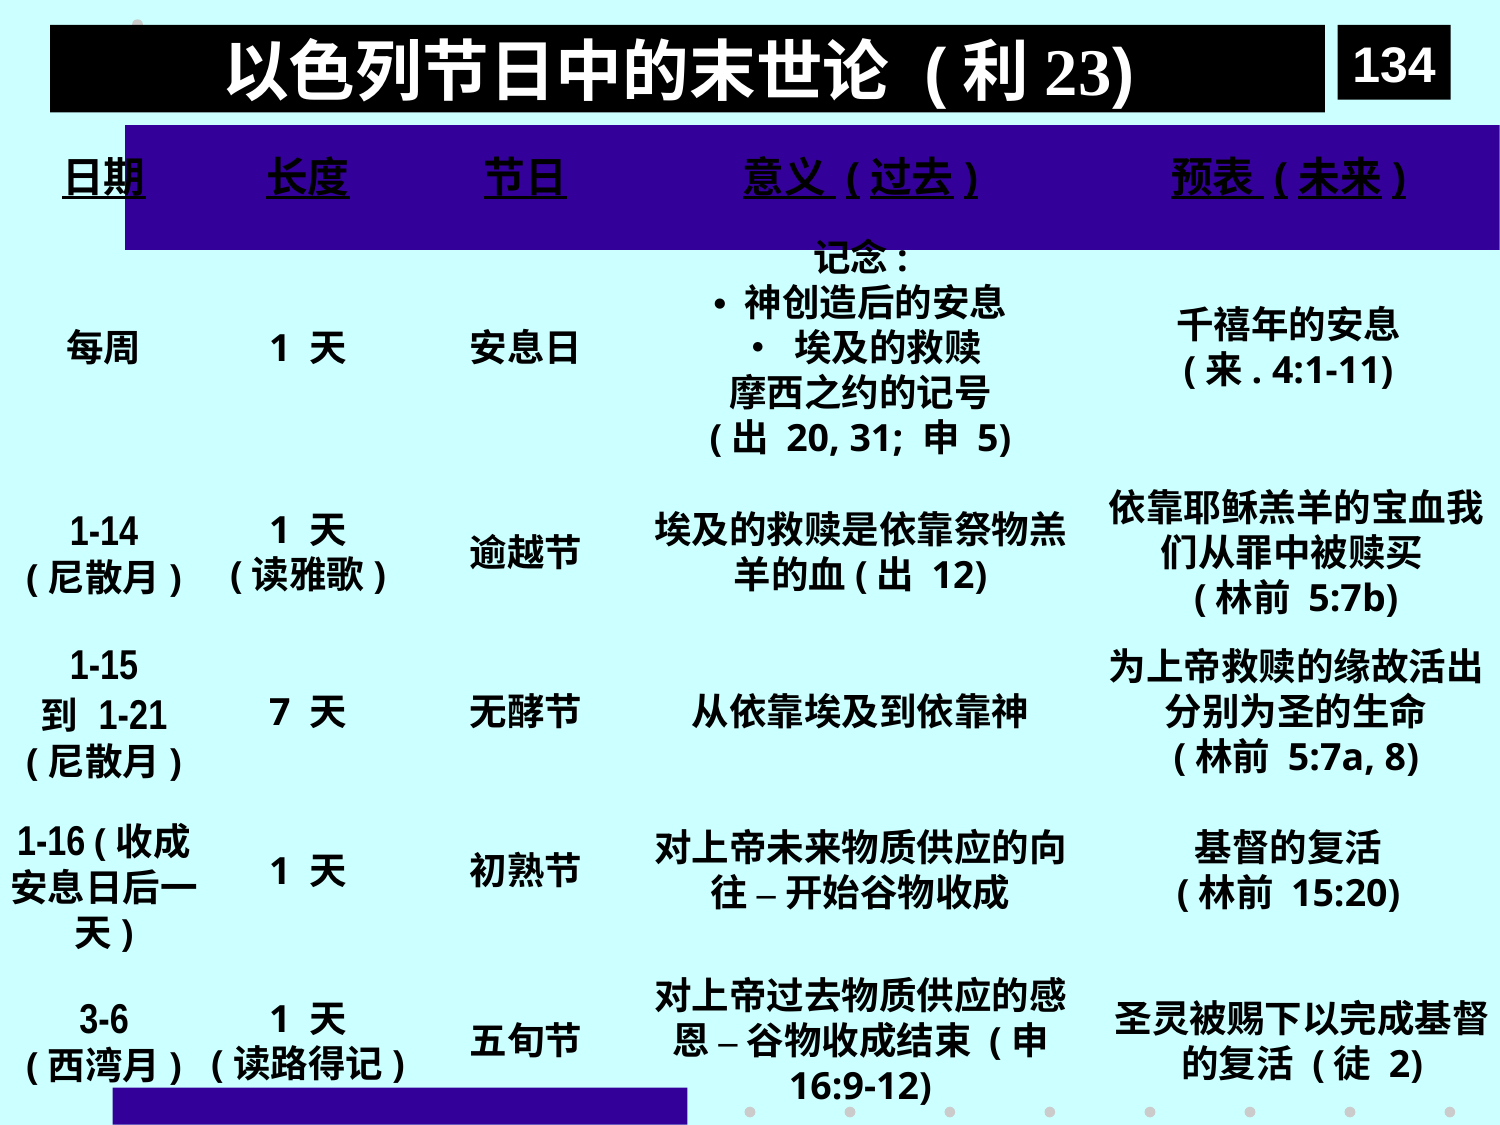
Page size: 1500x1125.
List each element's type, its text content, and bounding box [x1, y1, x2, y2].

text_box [0, 124, 1500, 1125]
text_box 134 [1337, 24, 1451, 100]
title 以色列节日中的末世论 (利23) [50, 24, 1325, 113]
